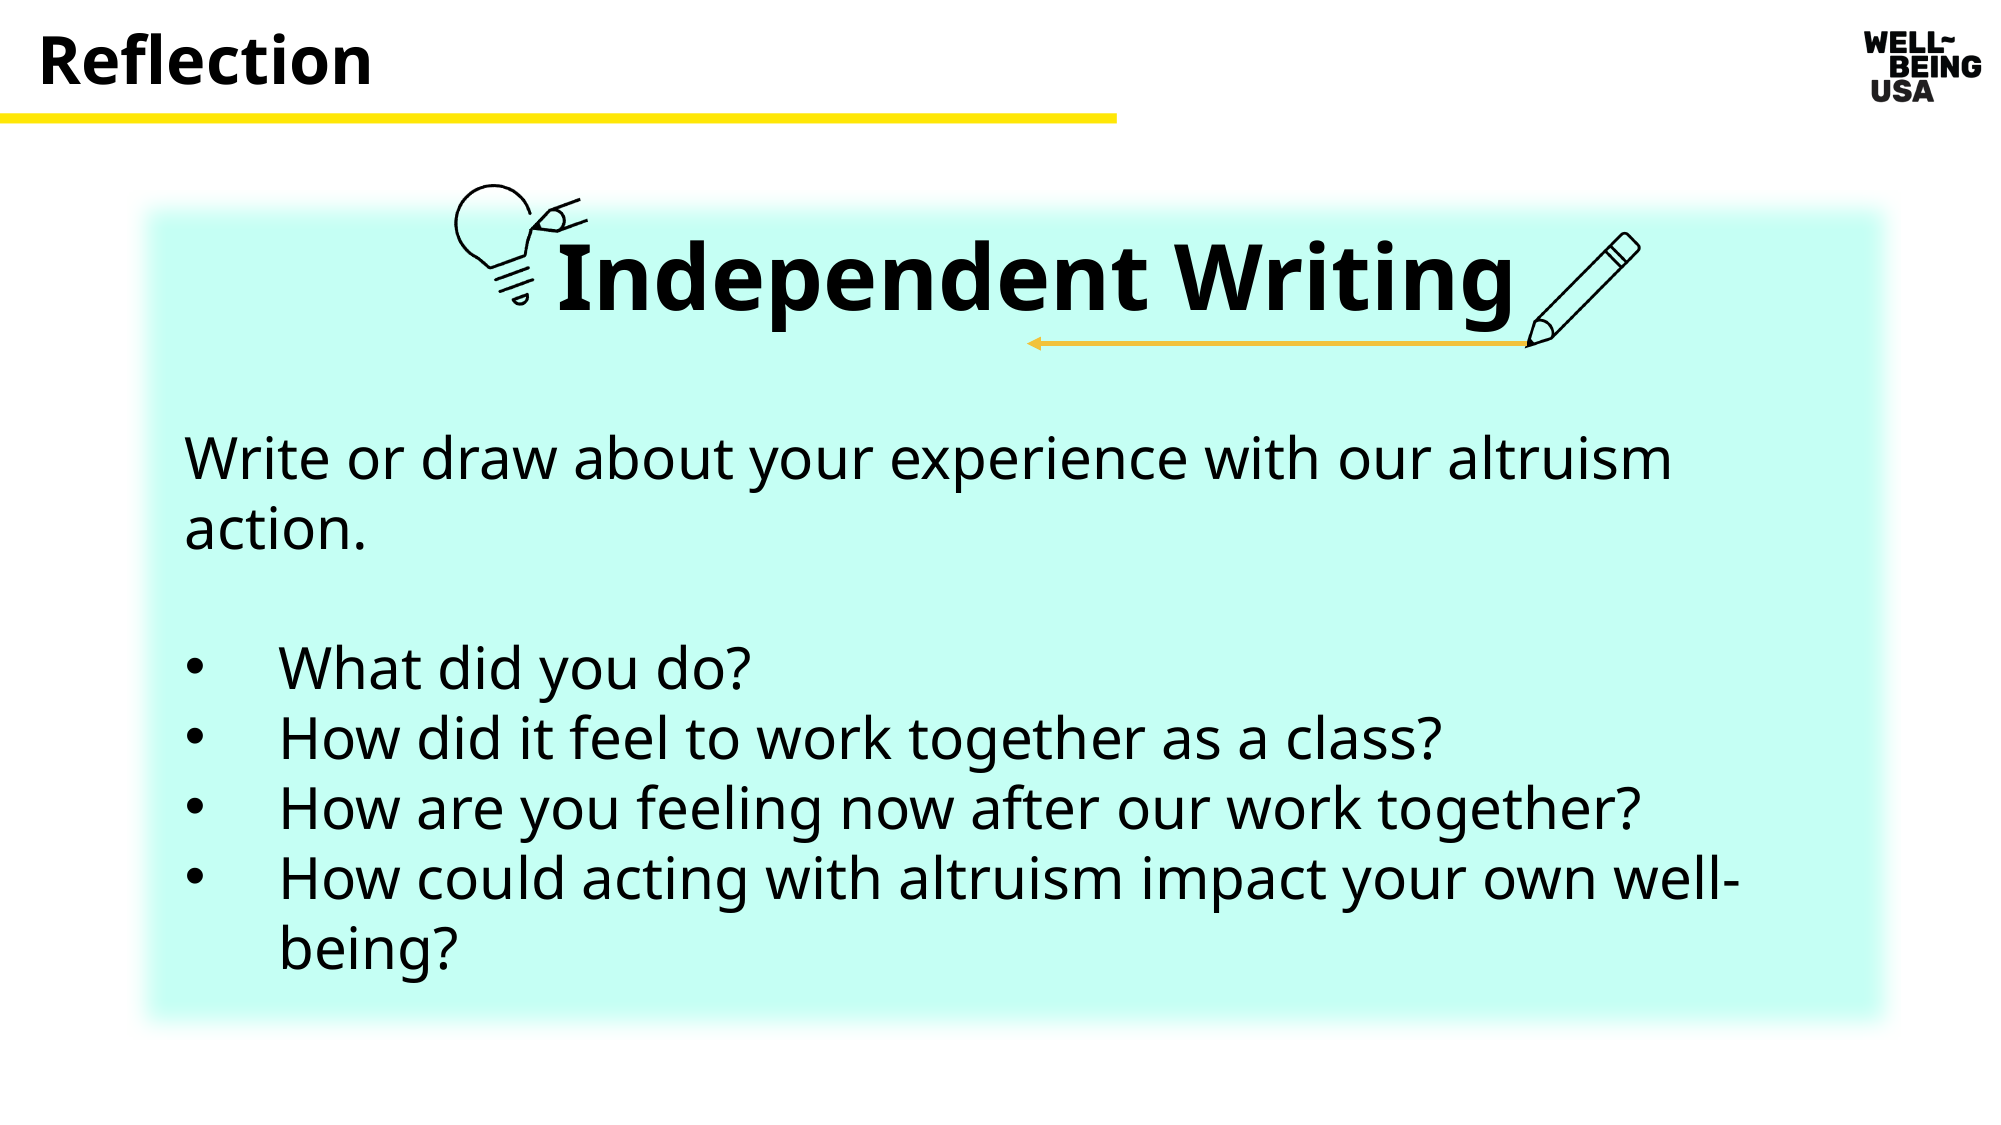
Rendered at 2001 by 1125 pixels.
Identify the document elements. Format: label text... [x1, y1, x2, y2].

text_box Independent Writing [489, 211, 1587, 337]
text_box Reflection [22, 10, 1120, 106]
text_box [157, 220, 1872, 1012]
picture [0, 106, 1120, 128]
text_box Write or draw about your experience with our altruism action. What did you do? How did it feel to work together as a class? How are you feeling now after our work together? How could acting with altruism impact your own well-being? [169, 413, 1813, 989]
picture [1513, 220, 1652, 360]
picture [1854, 18, 1993, 115]
picture [425, 143, 596, 335]
